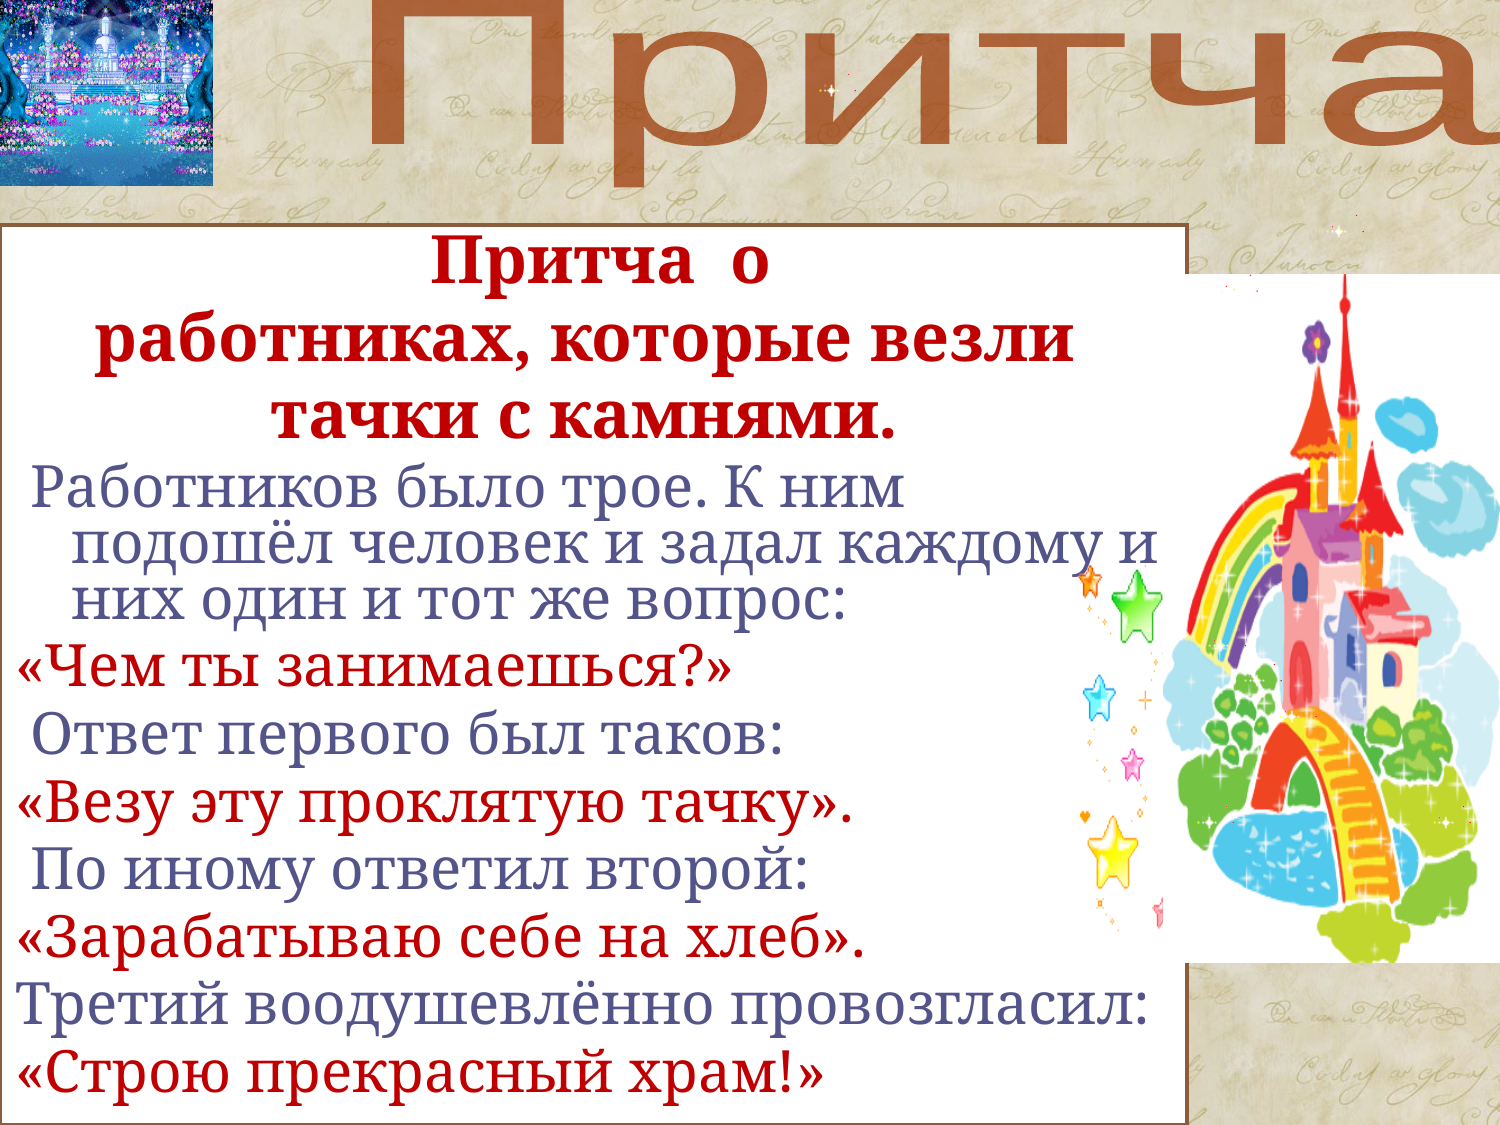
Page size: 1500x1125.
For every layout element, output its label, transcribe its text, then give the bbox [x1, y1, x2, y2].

picture [0, 0, 1500, 1125]
list Притча о работниках, которые везли тачки с камнями. Работников было трое. К ним подошёл человек и задал каждому и них один и тот же вопрос: «Чем ты занимаешься?» Ответ первого был таков: «Везу эту проклятую тачку». По иному ответил второй: «Зарабатываю себе на хлеб». Третий воодушевлённо провозгласил: «Строю прекрасный храм!» [0, 223, 1189, 1125]
picture [6, 76, 12, 102]
picture [373, 1, 563, 143]
